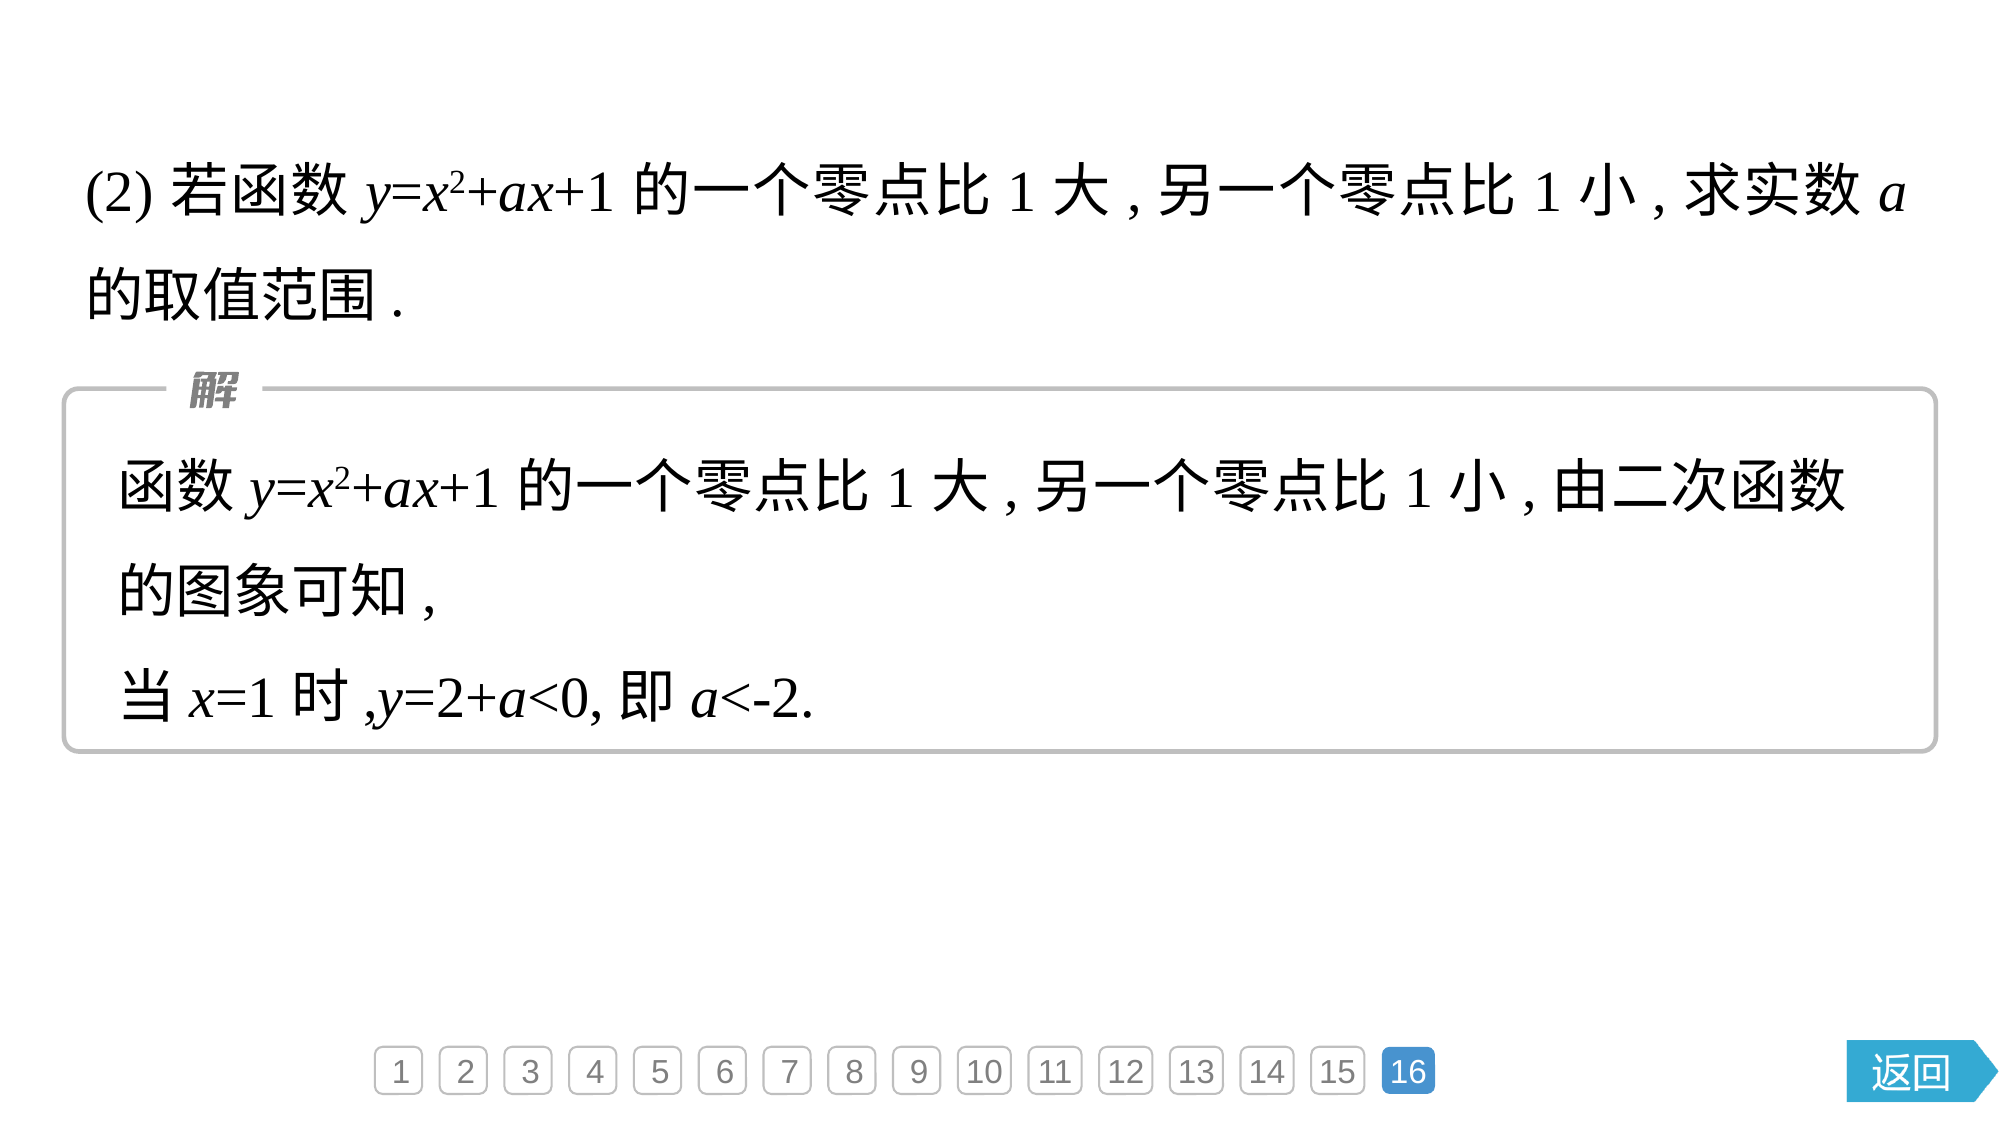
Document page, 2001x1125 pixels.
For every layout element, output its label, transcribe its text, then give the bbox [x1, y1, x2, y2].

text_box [63, 370, 1936, 752]
text_box 5 [632, 1045, 683, 1096]
text_box 10 [956, 1045, 1012, 1096]
text_box 15 [1310, 1045, 1366, 1096]
text_box 8 [827, 1045, 877, 1096]
text_box 14 [1239, 1045, 1295, 1096]
text_box 2 [438, 1045, 488, 1096]
text_box 4 [568, 1045, 618, 1096]
text_box 1 [373, 1045, 424, 1096]
picture [1843, 1037, 2000, 1104]
text_box 16 [1380, 1045, 1437, 1096]
text_box 3 [503, 1045, 553, 1096]
text_box 12 [1098, 1045, 1154, 1096]
text_box 9 [891, 1045, 942, 1096]
text_box 7 [762, 1045, 812, 1096]
text_box 6 [697, 1045, 748, 1096]
text_box (2)若函数y=x2+ax+1的一个零点比1大,另一个零点比1小,求实数a的取值范围. [70, 110, 1936, 335]
text_box 13 [1168, 1045, 1225, 1096]
text_box 11 [1027, 1045, 1083, 1096]
